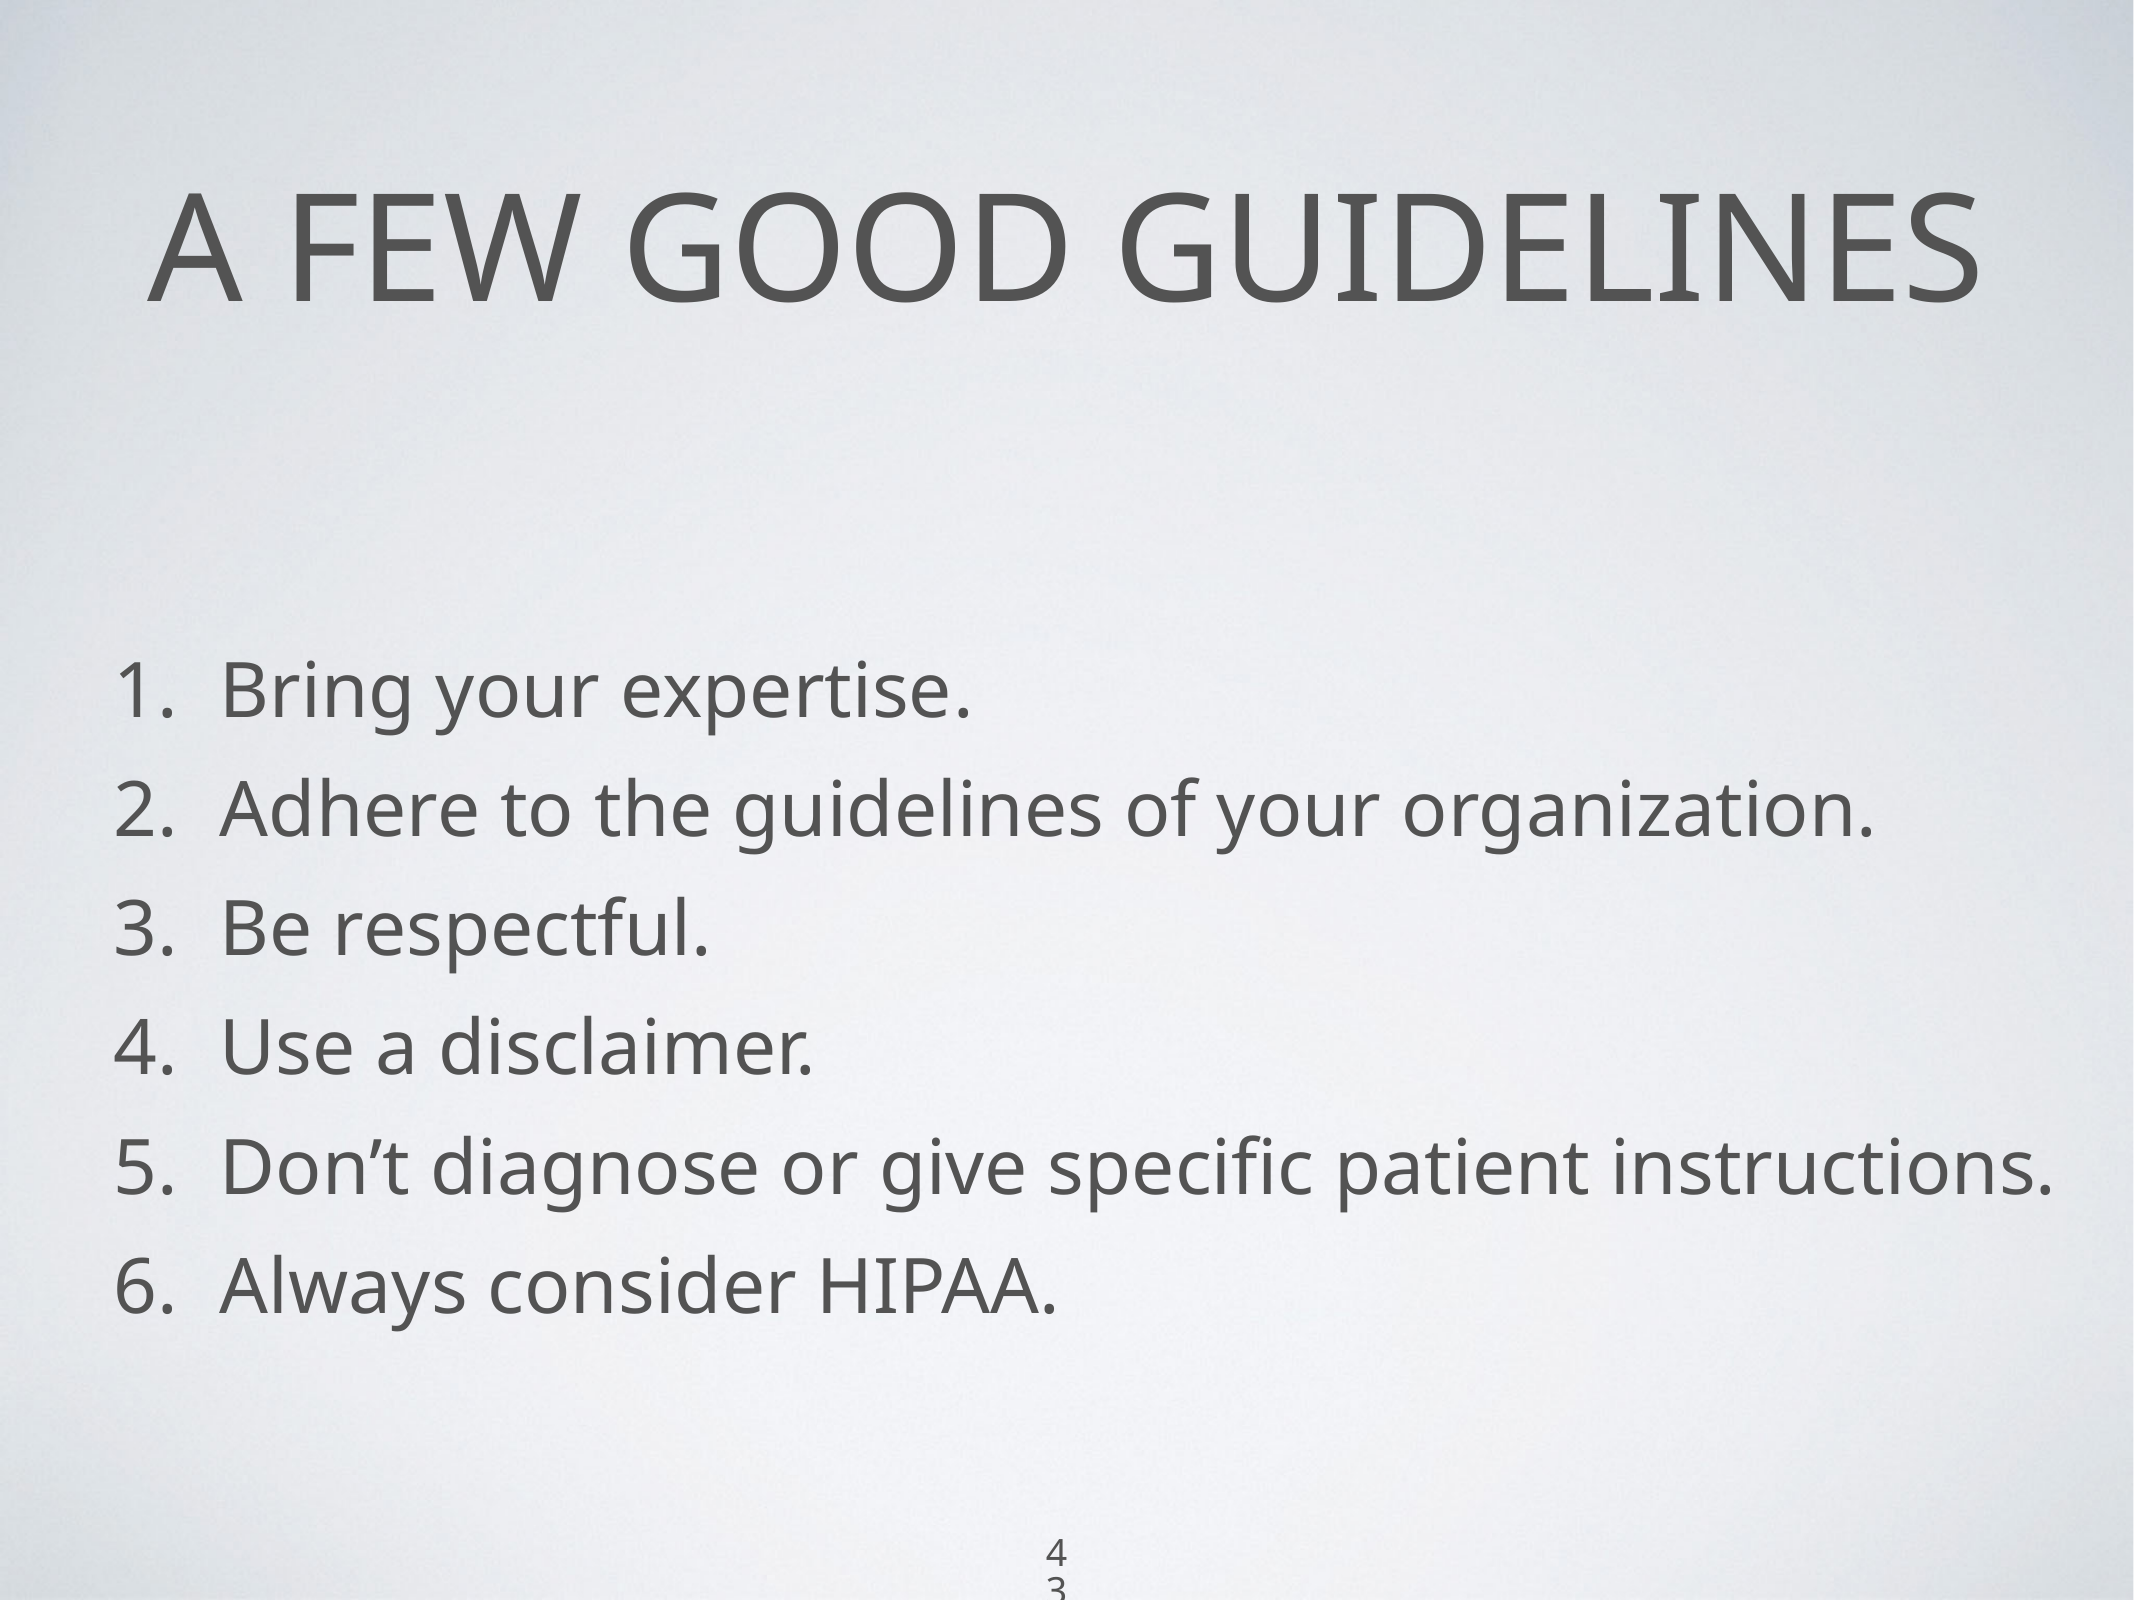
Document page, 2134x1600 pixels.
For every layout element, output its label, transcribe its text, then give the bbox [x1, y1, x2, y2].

list Bring your expertise. Adhere to the guidelines of your organization. Be respectful. Use a disclaimer. Don’t diagnose or give specific patient instructions. Always consider HIPAA. [57, 447, 2076, 1522]
slide_number 43 [1036, 1520, 1095, 1580]
title A few good GUIDELINES [57, 41, 2076, 443]
picture [0, 0, 2134, 1600]
